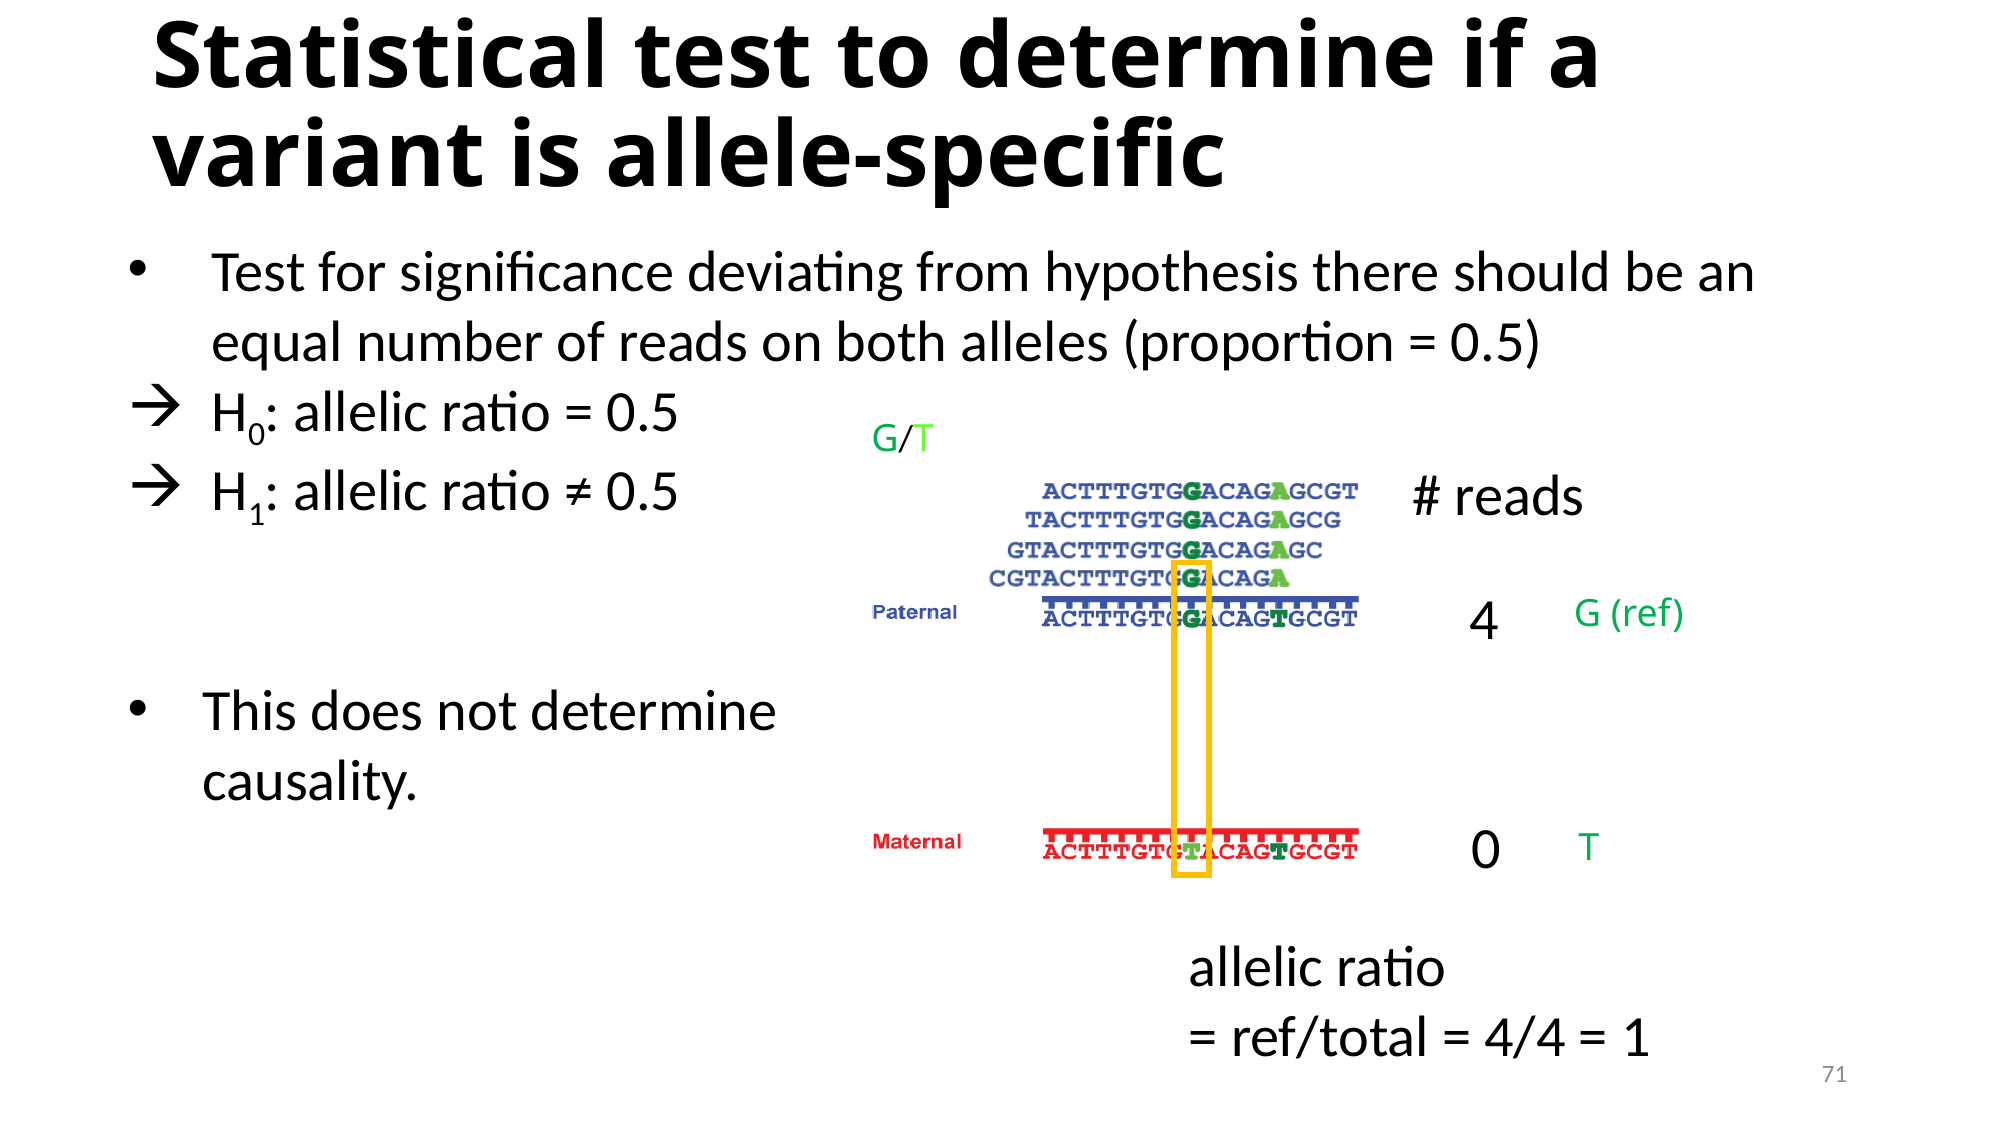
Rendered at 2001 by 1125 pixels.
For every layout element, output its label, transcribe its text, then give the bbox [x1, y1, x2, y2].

text_box allelic ratio = ref/total = 4/4 = 1 [1174, 920, 1723, 1076]
text_box T [1566, 820, 1704, 876]
text_box Test for significance deviating from hypothesis there should be an equal number of reads on both alleles (proportion = 0.5) H0: allelic ratio = 0.5 H1: allelic ratio ≠ 0.5 This does not determine causality. [112, 225, 1887, 820]
slide_number 71 [1412, 1042, 1863, 1103]
picture [857, 823, 1384, 876]
picture [856, 478, 1383, 642]
text_box 0 [1456, 820, 1566, 888]
title Statistical test to determine if a variant is allele-specific [137, 0, 1863, 217]
